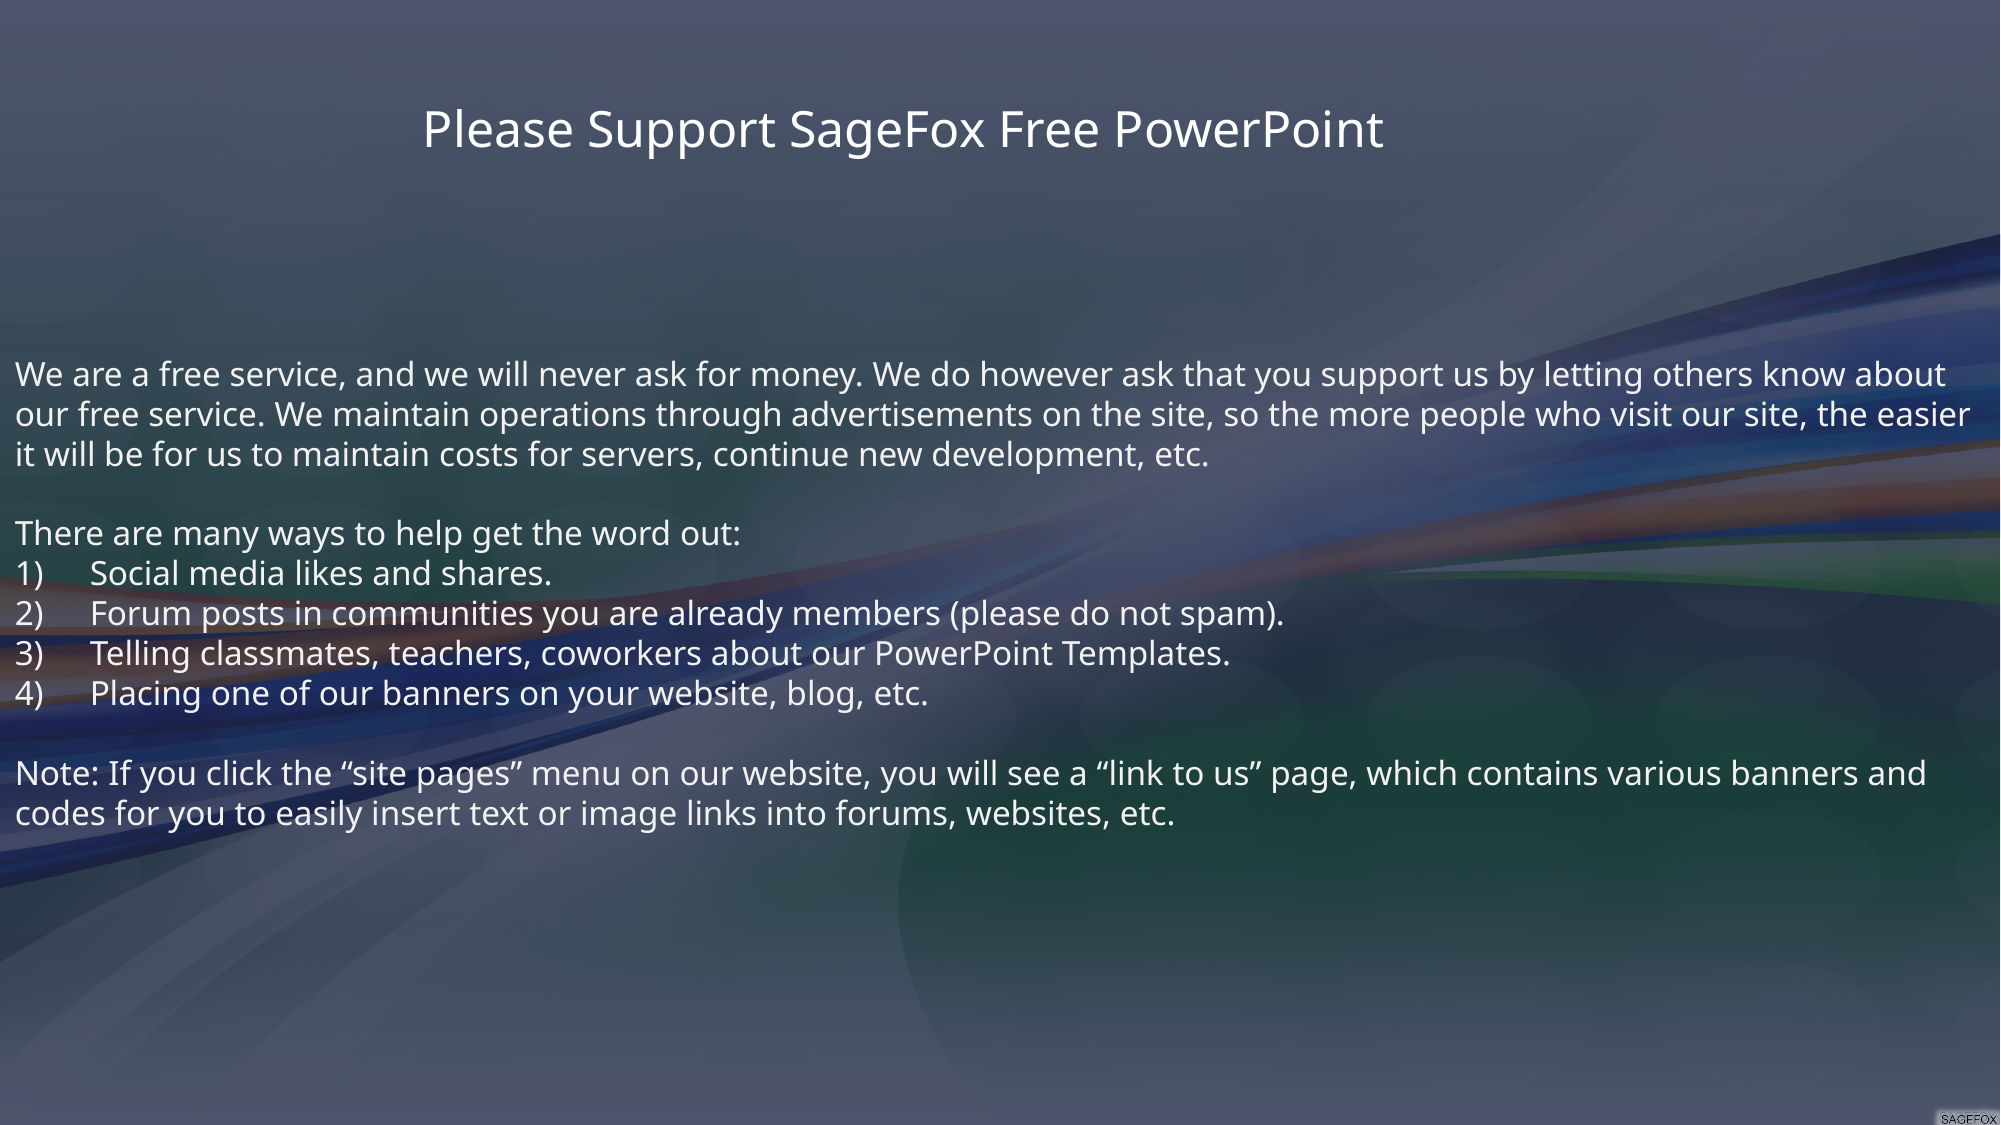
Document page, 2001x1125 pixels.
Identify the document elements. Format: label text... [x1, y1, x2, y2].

picture [1938, 1114, 1999, 1125]
title Please Support SageFox Free PowerPoint [363, 72, 1444, 190]
text_box We are a free service, and we will never ask for money. We do however ask that you support us by letting others know about our free service. We maintain operations through advertisements on the site, so the more people who visit our site, the easier it will be for us to maintain costs for servers, continue new development, etc. There are many ways to help get the word out: Social media likes and shares. Forum posts in communities you are already members (please do not spam). Telling classmates, teachers, coworkers about our PowerPoint Templates. Placing one of our banners on your website, blog, etc. Note: If you click the “site pages” menu on our website, you will see a “link to us” page, which contains various banners and codes for you to easily insert text or image links into forums, websites, etc. [0, 0, 2000, 1125]
